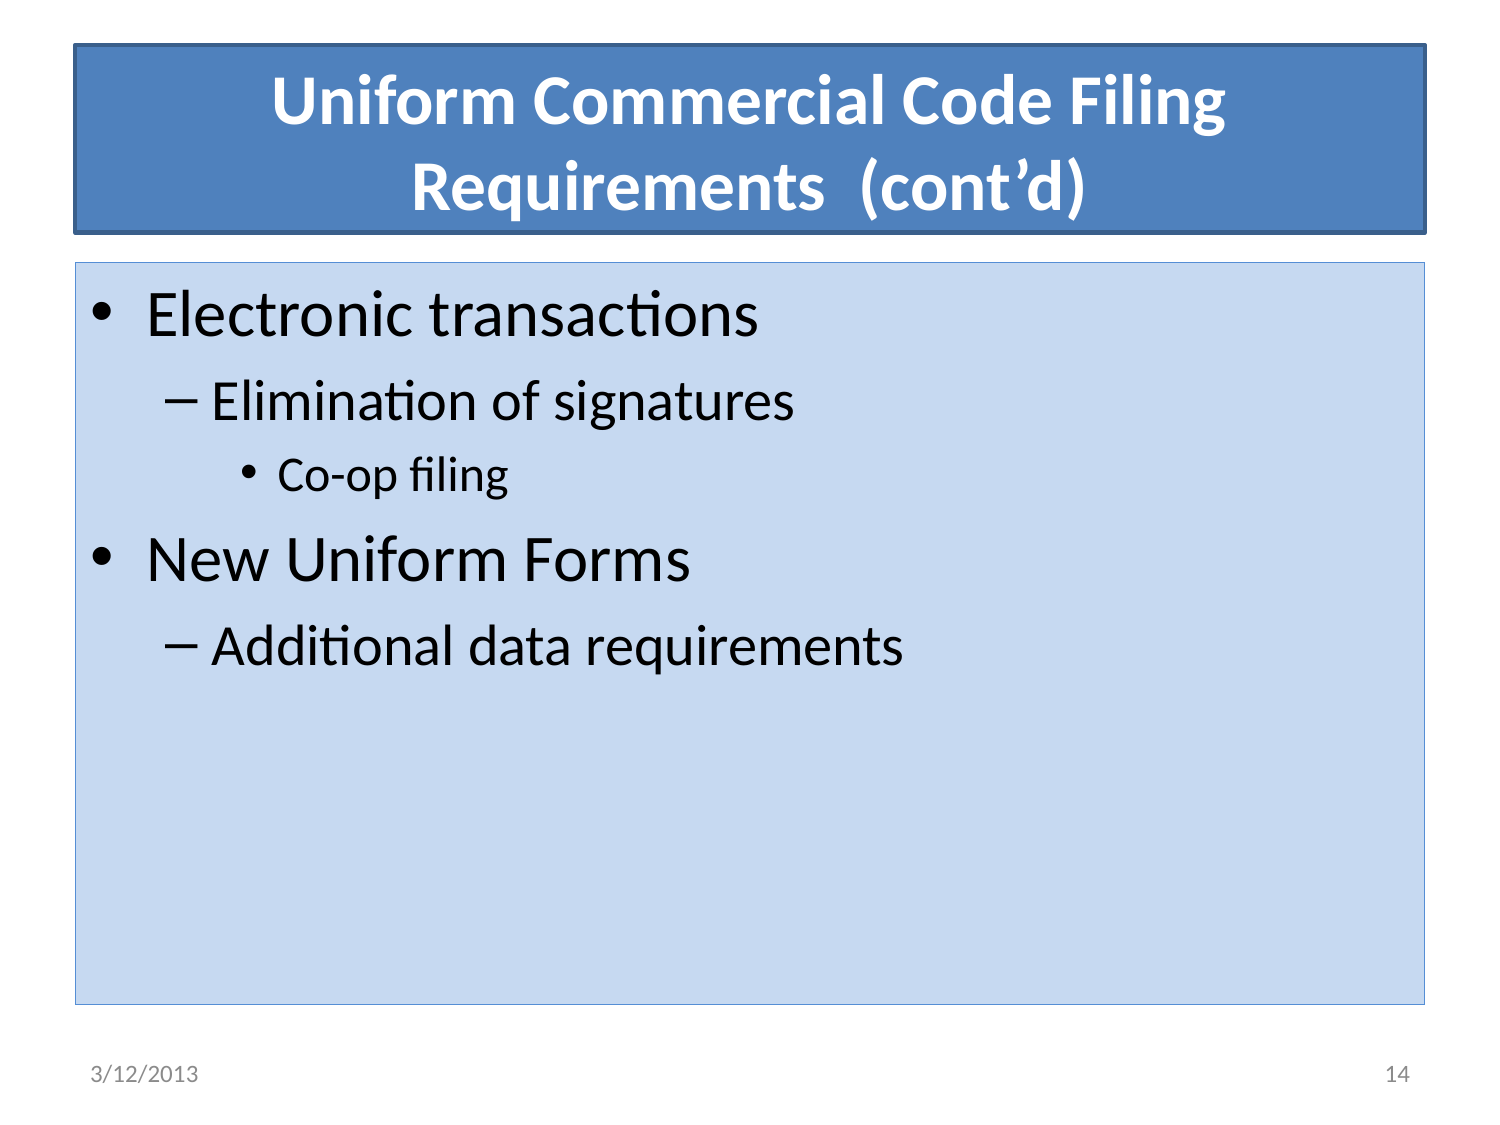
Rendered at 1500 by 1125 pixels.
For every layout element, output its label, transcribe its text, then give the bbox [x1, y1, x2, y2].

slide_number 14 [1074, 1042, 1425, 1103]
list Electronic transactions Elimination of signatures Co-op filing New Uniform Forms Additional data requirements [75, 262, 1425, 1005]
title Uniform Commercial Code Filing Requirements (cont’d) [73, 43, 1427, 235]
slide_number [75, 1042, 425, 1103]
